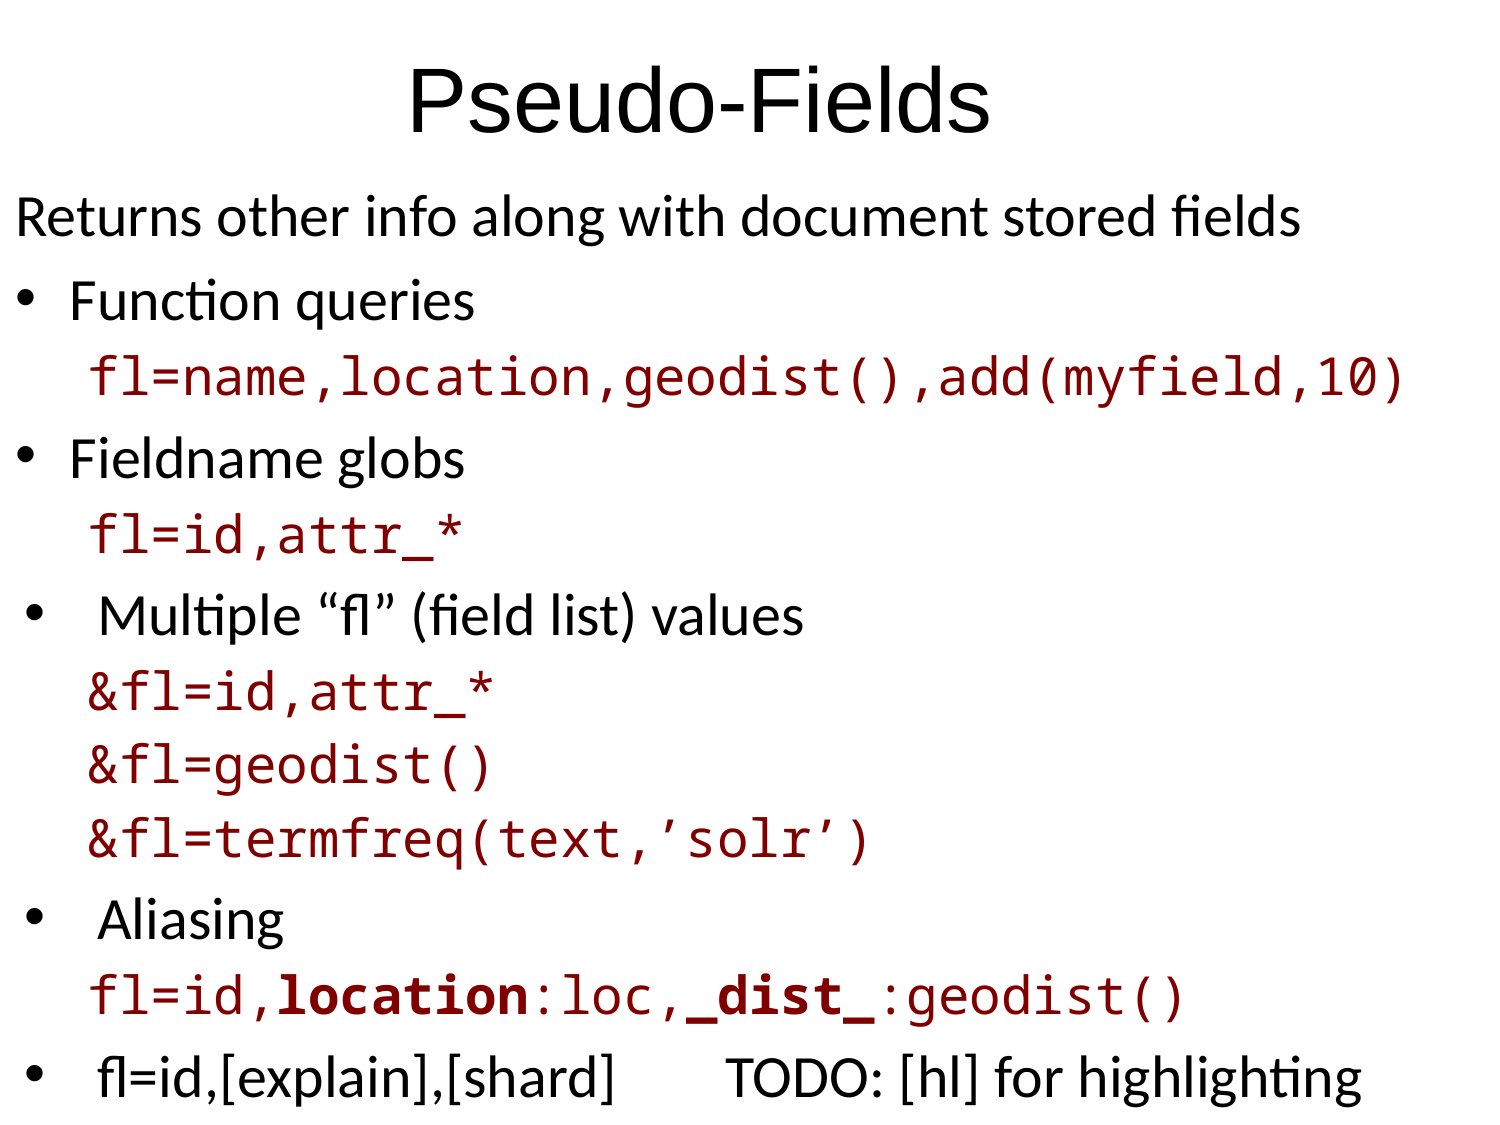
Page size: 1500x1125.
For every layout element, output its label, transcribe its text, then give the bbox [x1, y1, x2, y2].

list Returns other info along with document stored fields Function queries fl=name,location,geodist(),add(myfield,10) Fieldname globs fl=id,attr_* Multiple “fl” (field list) values &fl=id,attr_* &fl=geodist() &fl=termfreq(text,’solr’) Aliasing fl=id,location:loc,_dist_:geodist() fl=id,[explain],[shard] TODO: [hl] for highlighting [0, 169, 1500, 1125]
title Pseudo-Fields [87, 24, 1313, 168]
